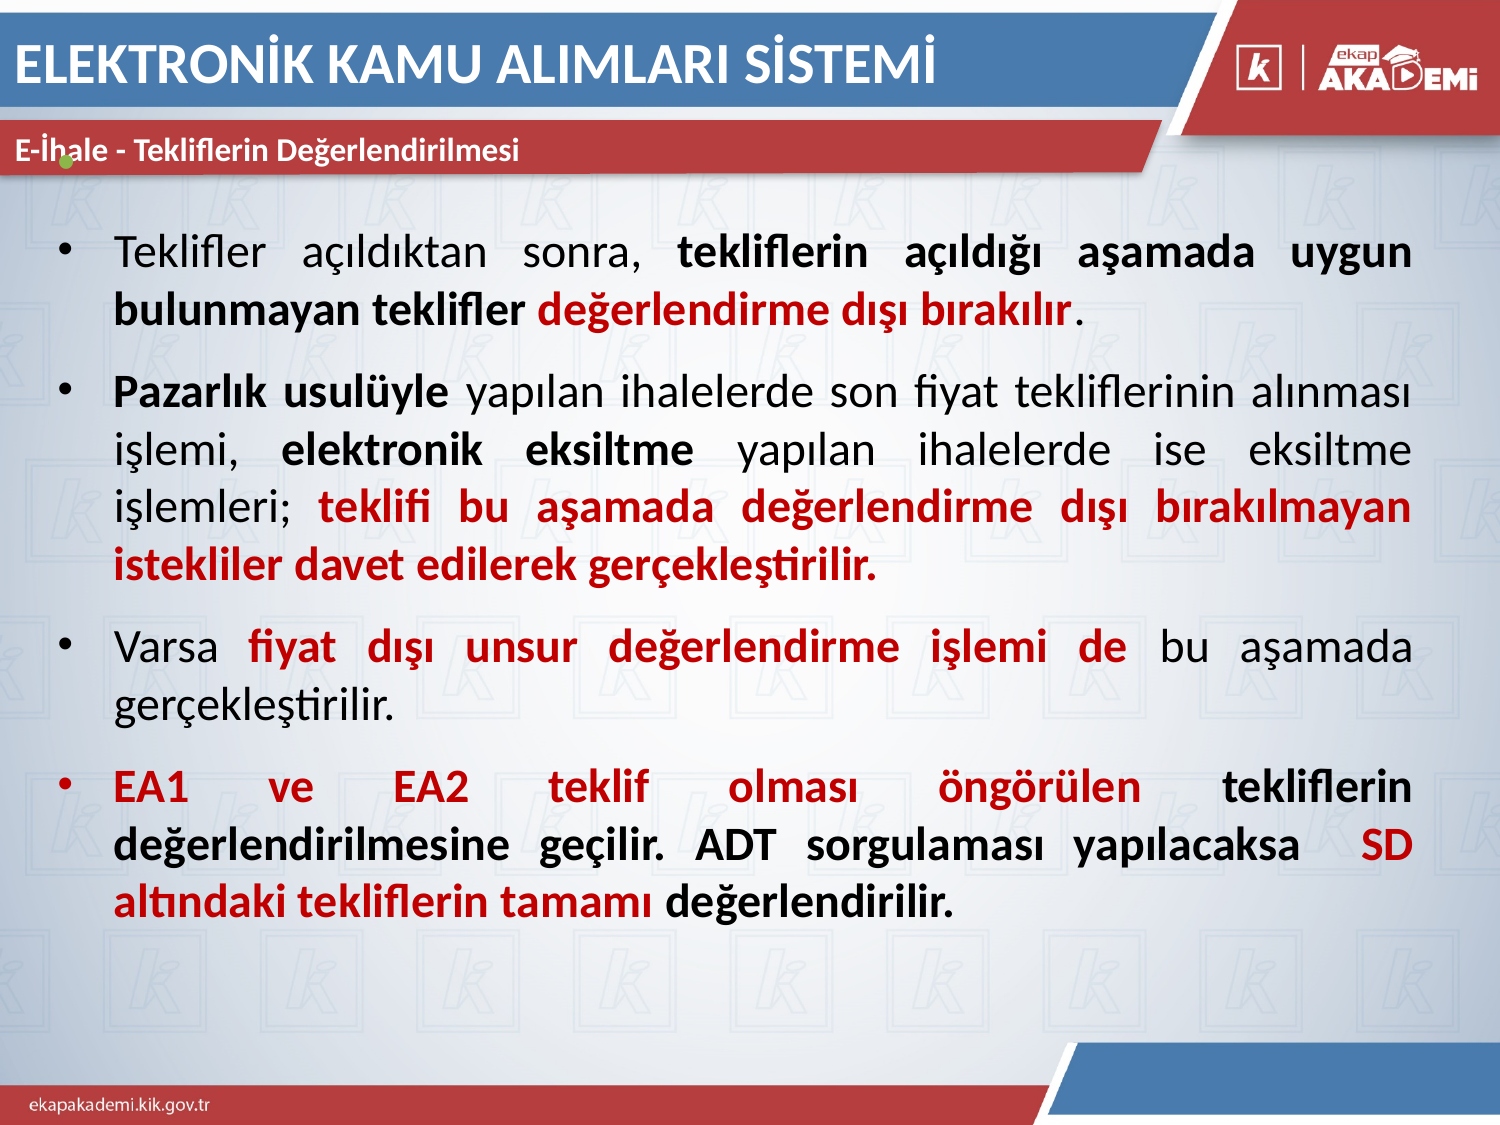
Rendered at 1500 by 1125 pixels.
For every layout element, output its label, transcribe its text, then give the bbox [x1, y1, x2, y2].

text_box Teklifler açıldıktan sonra, tekliflerin açıldığı aşamada uygun bulunmayan teklifler değerlendirme dışı bırakılır. Pazarlık usulüyle yapılan ihalelerde son fiyat tekliflerinin alınması işlemi, elektronik eksiltme yapılan ihalelerde ise eksiltme işlemleri; teklifi bu aşamada değerlendirme dışı bırakılmayan istekliler davet edilerek gerçekleştirilir. Varsa fiyat dışı unsur değerlendirme işlemi de bu aşamada gerçekleştirilir. EA1 ve EA2 teklif olması öngörülen tekliflerin değerlendirilmesine geçilir. ADT sorgulaması yapılacaksa SD altındaki tekliflerin tamamı değerlendirilir. [42, 120, 1429, 1018]
text_box ELEKTRONİK KAMU ALIMLARI SİSTEMİ [0, 18, 1191, 103]
text_box E-İhale - Tekliflerin Değerlendirilmesi [0, 119, 1163, 176]
picture [0, 0, 1500, 1125]
